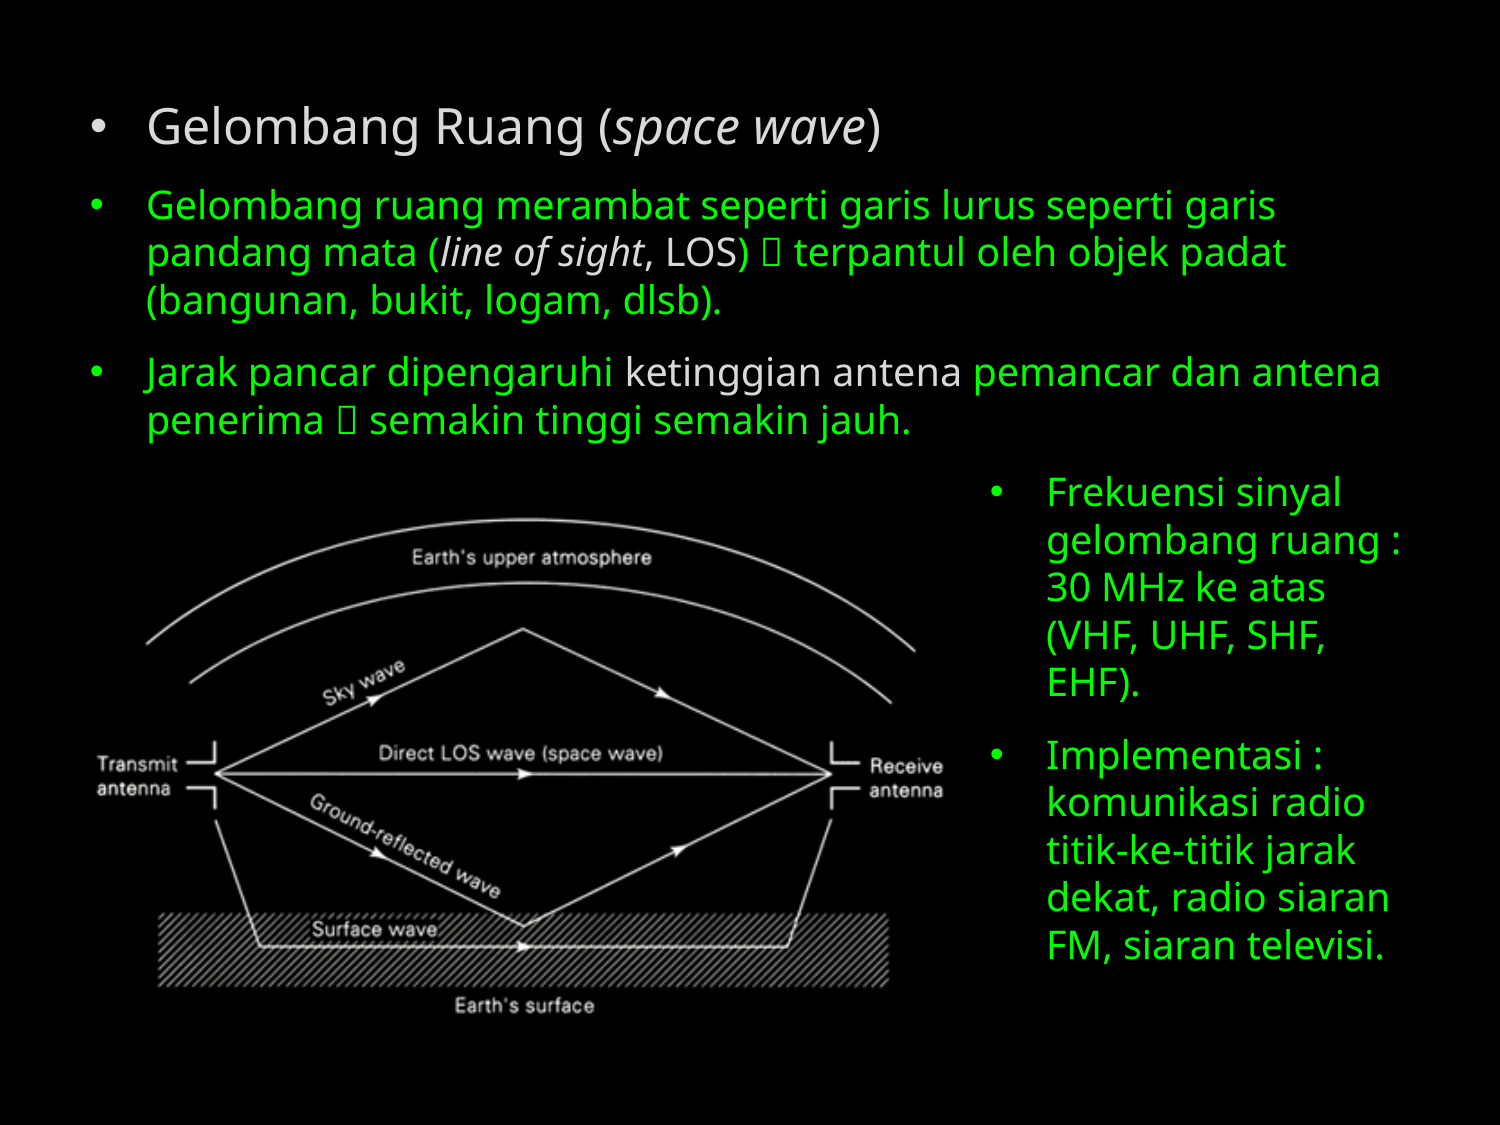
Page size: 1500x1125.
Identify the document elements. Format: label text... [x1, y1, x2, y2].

text_box Gelombang Ruang (space wave) Gelombang ruang merambat seperti garis lurus seperti garis pandang mata (line of sight, LOS)  terpantul oleh objek padat (bangunan, bukit, logam, dlsb). Jarak pancar dipengaruhi ketinggian antena pemancar dan antena penerima  semakin tinggi semakin jauh. Frekuensi sinyal gelombang ruang : 30 MHz ke atas (VHF, UHF, SHF, EHF). Implementasi : komunikasi radio titik-ke-titik jarak dekat, radio siaran FM, siaran televisi. [74, 87, 1438, 975]
picture [70, 465, 971, 1066]
